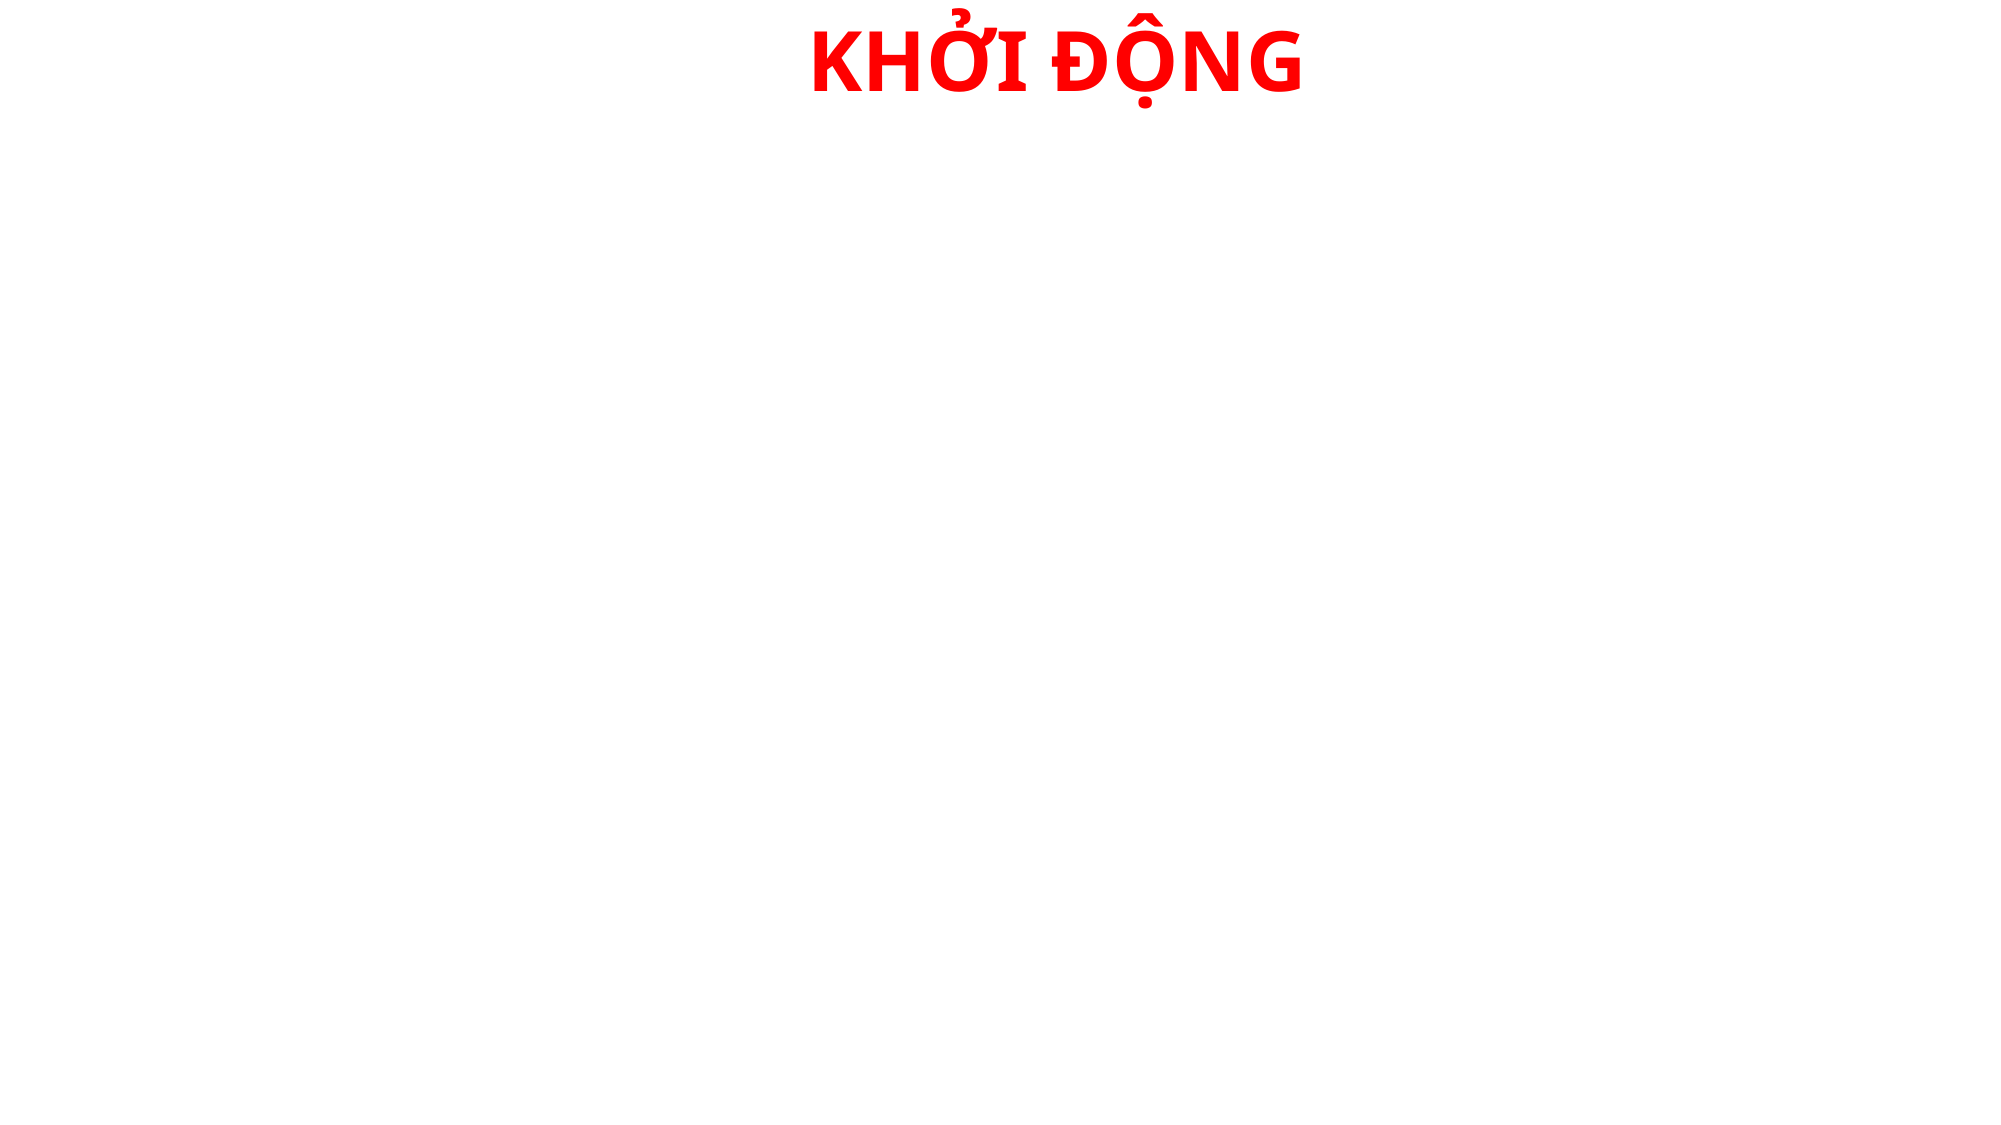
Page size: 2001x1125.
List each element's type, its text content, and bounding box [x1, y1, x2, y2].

text_box KHỞI ĐỘNG [792, 0, 1329, 116]
